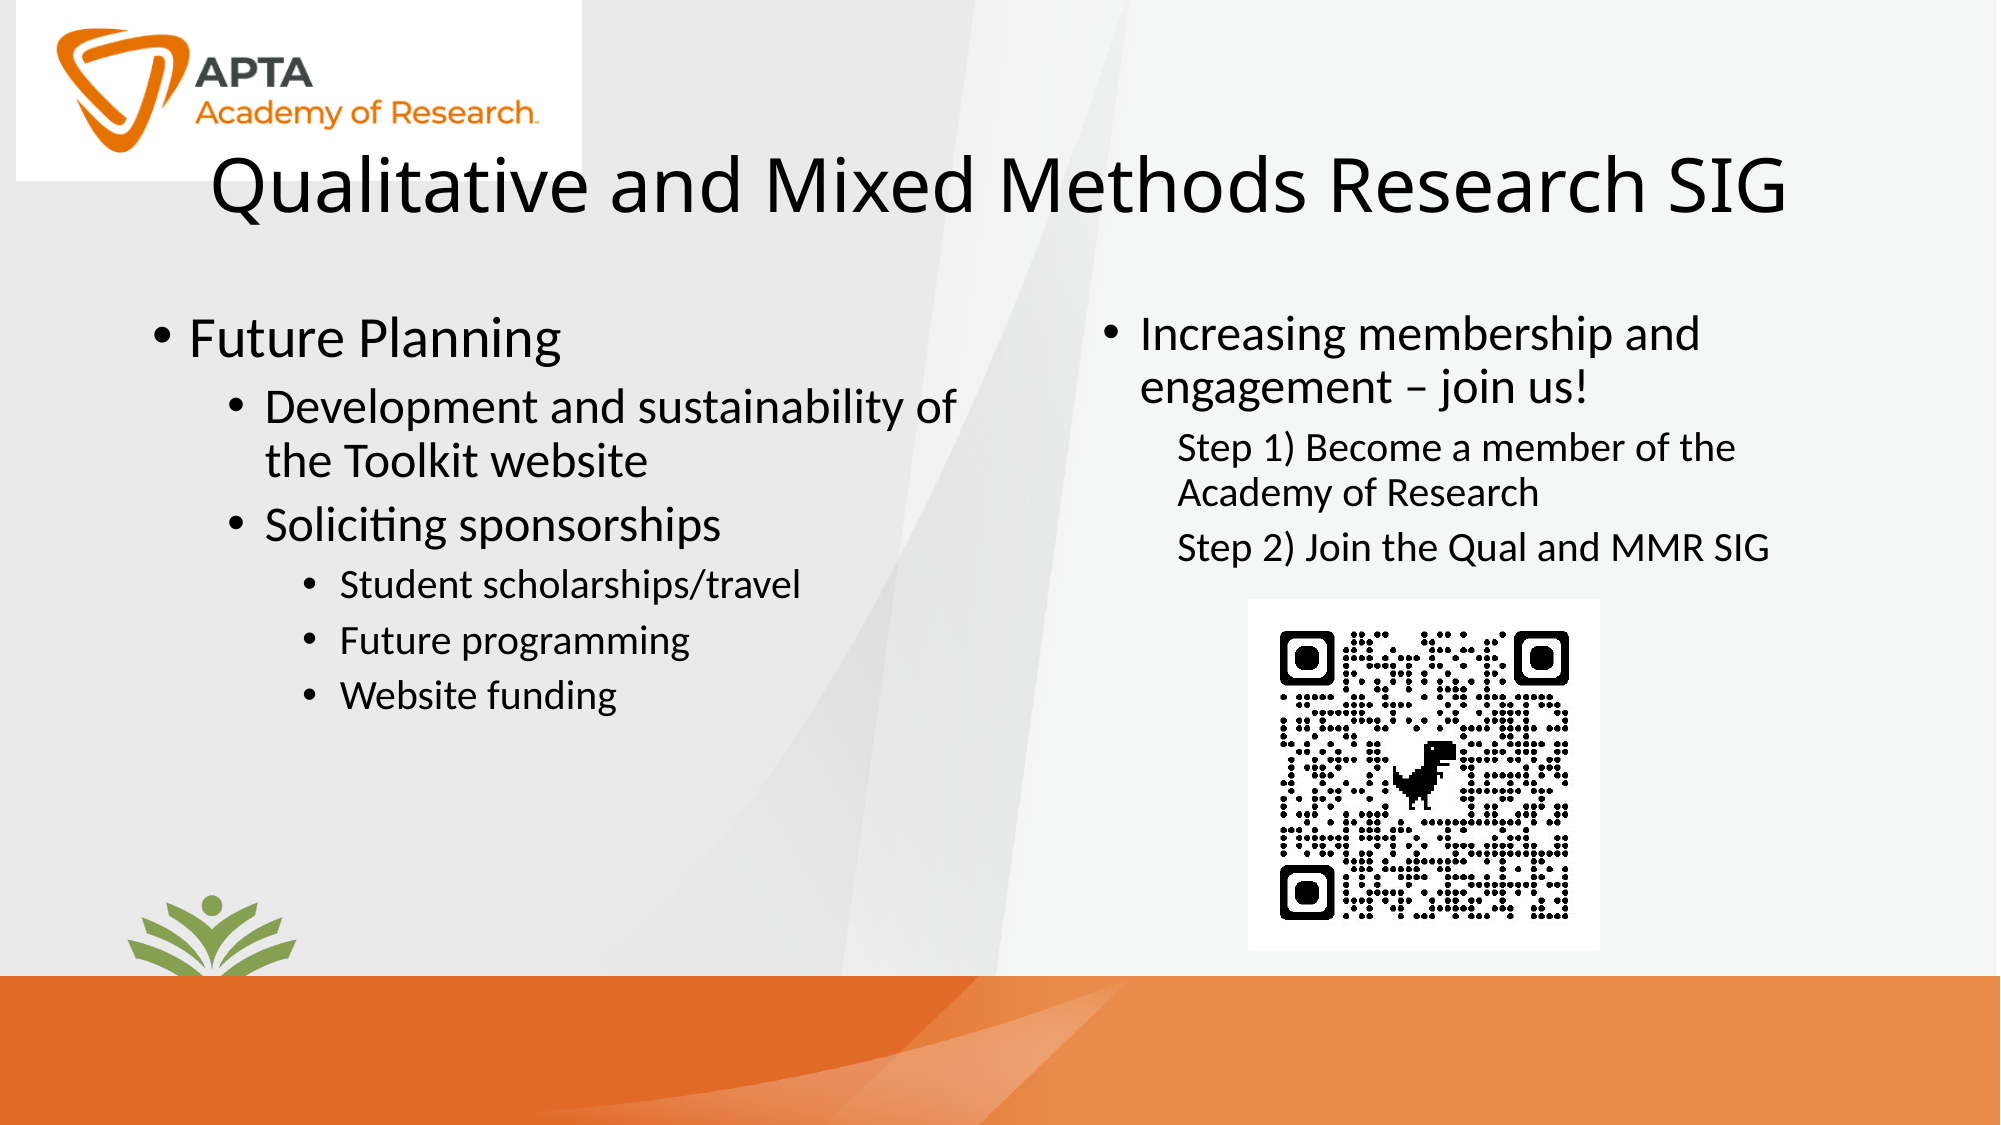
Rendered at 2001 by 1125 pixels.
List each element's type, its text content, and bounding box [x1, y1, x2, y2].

list Increasing membership and engagement – join us! Step 1) Become a member of the Academy of Research Step 2) Join the Qual and MMR SIG [1012, 381, 1863, 976]
picture [1248, 599, 1600, 951]
text_box [980, 275, 2000, 381]
title Qualitative and Mixed Methods Research SIG [137, 140, 1863, 278]
picture [0, 0, 2000, 1125]
list Future Planning Development and sustainability of the Toolkit website Soliciting sponsorships Student scholarships/travel Future programming Website funding [137, 299, 988, 976]
